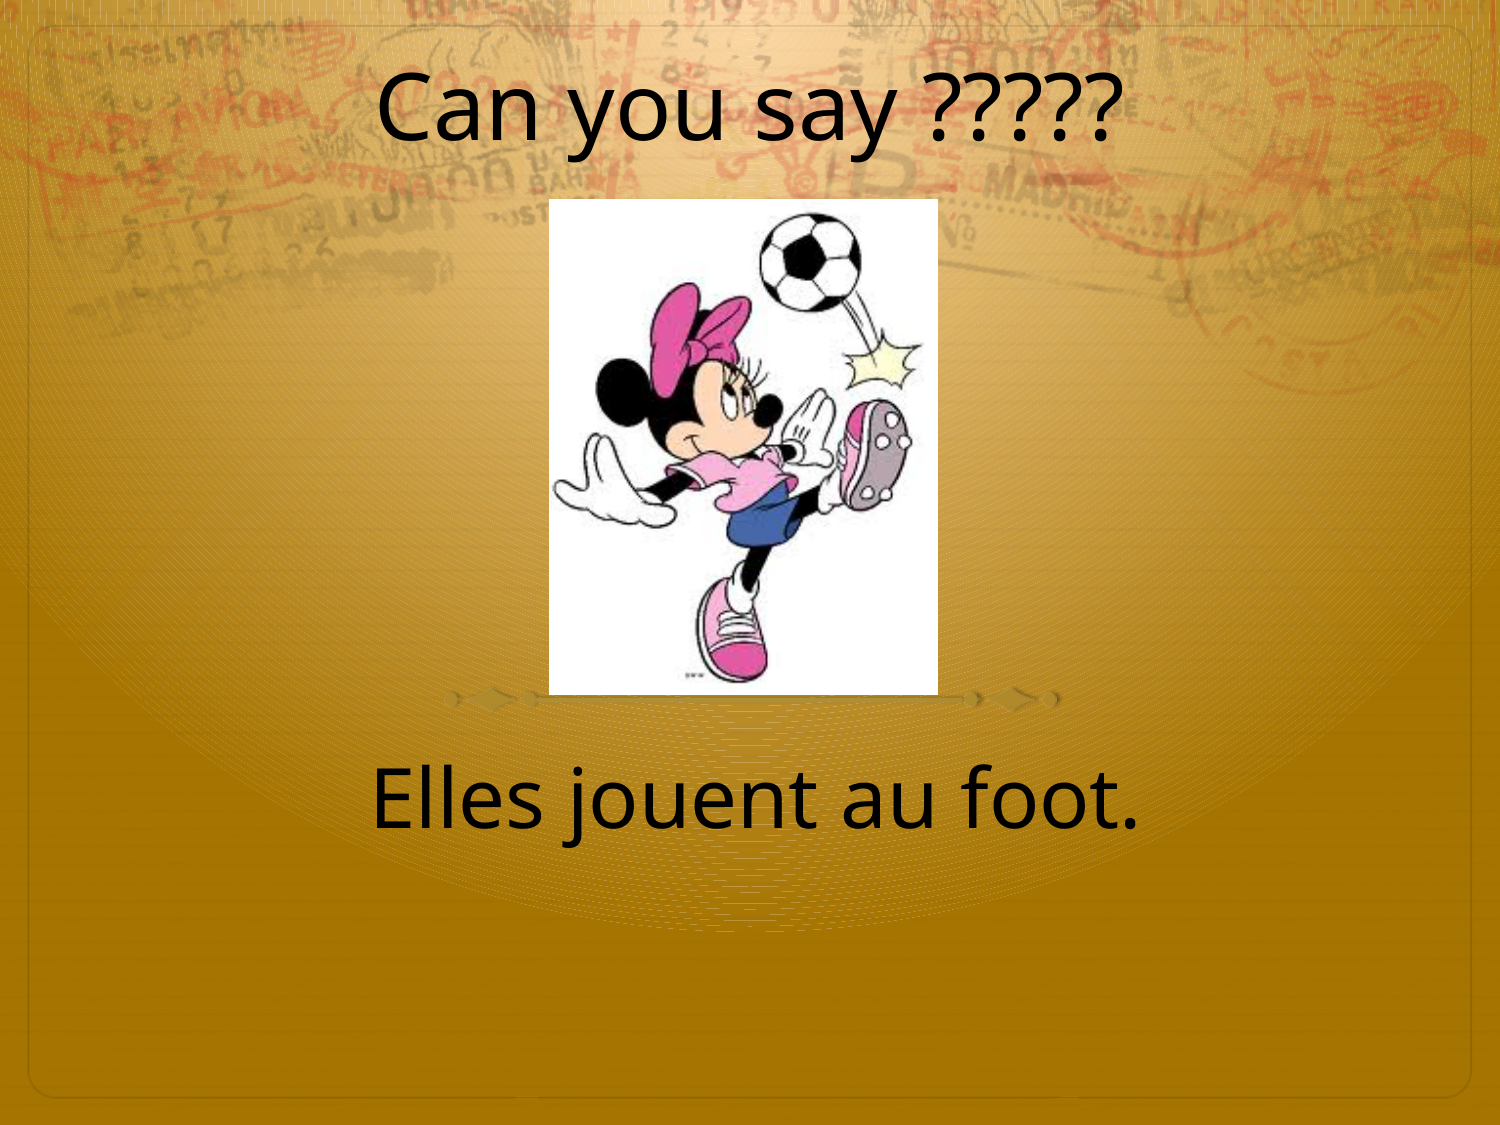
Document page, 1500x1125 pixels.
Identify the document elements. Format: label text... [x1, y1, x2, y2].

subtitle [512, 287, 1500, 1088]
text_box Elles jouent au foot. [237, 737, 1275, 853]
title Can you say ????? [112, 37, 1388, 279]
picture [0, 0, 1500, 1125]
